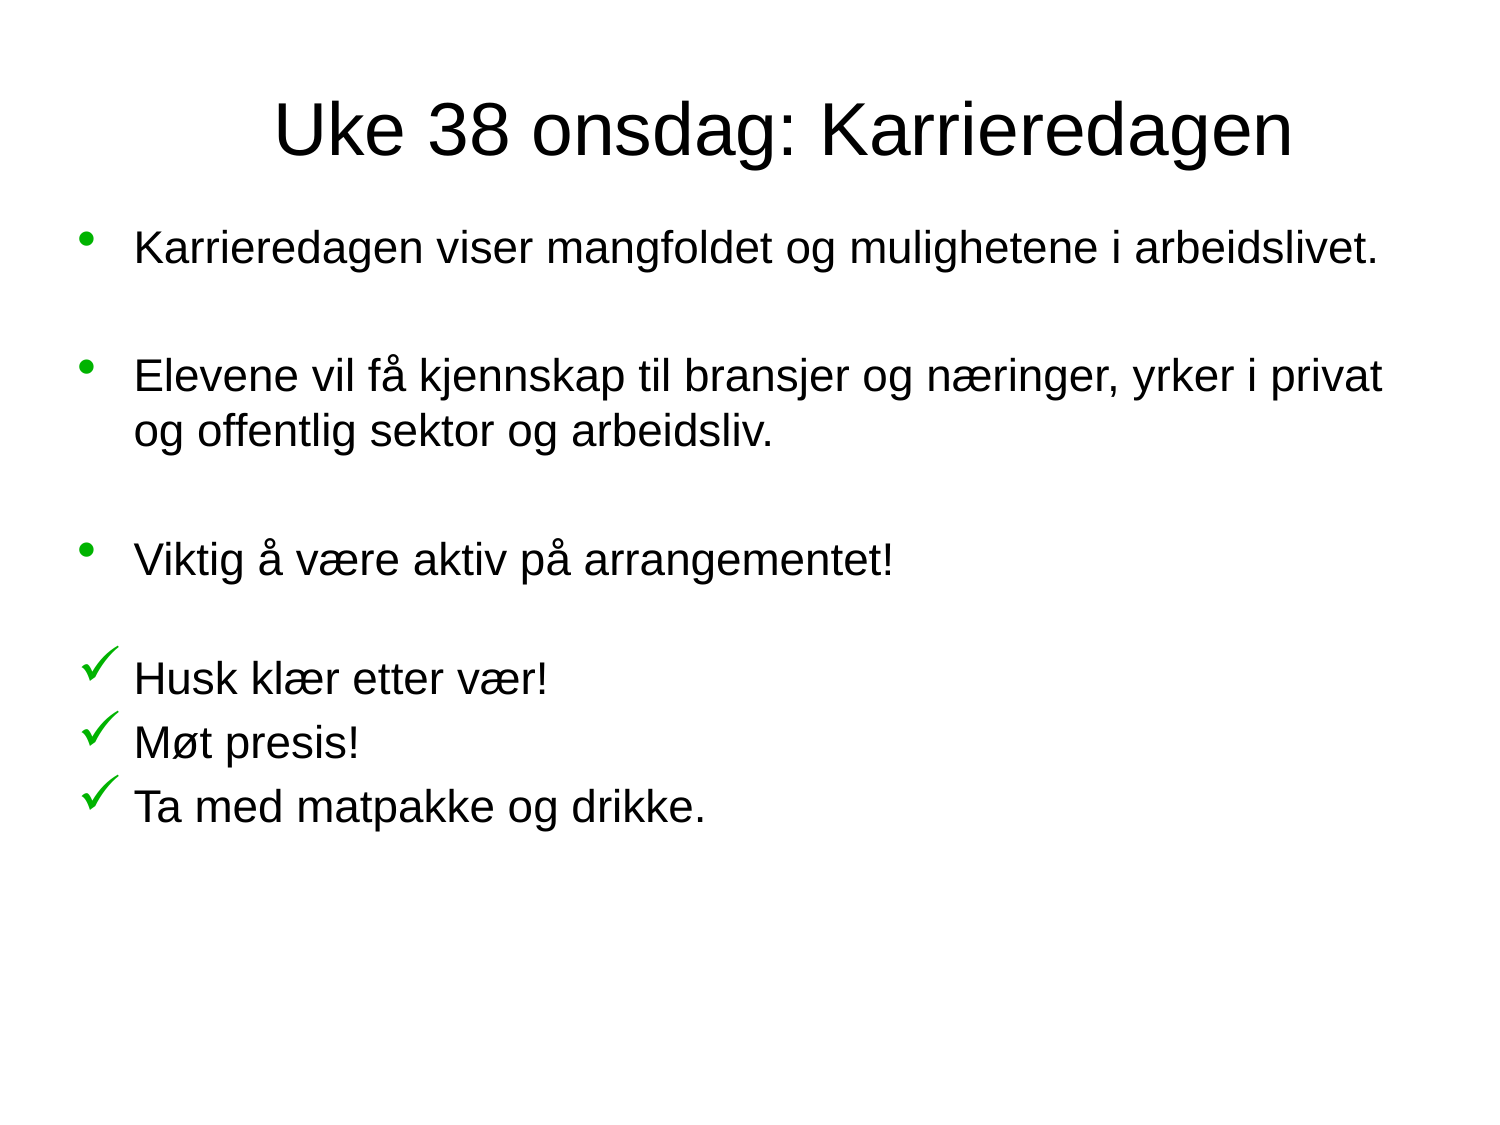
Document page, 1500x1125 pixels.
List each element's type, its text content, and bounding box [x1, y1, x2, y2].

text_box Uke 38 onsdag: Karrieredagen [99, 62, 1469, 188]
text_box Karrieredagen viser mangfoldet og mulighetene i arbeidslivet. Elevene vil få kjennskap til bransjer og næringer, yrker i privat og offentlig sektor og arbeidsliv. Viktig å være aktiv på arrangementet! Husk klær etter vær! Møt presis! Ta med matpakke og drikke. [62, 210, 1450, 1075]
